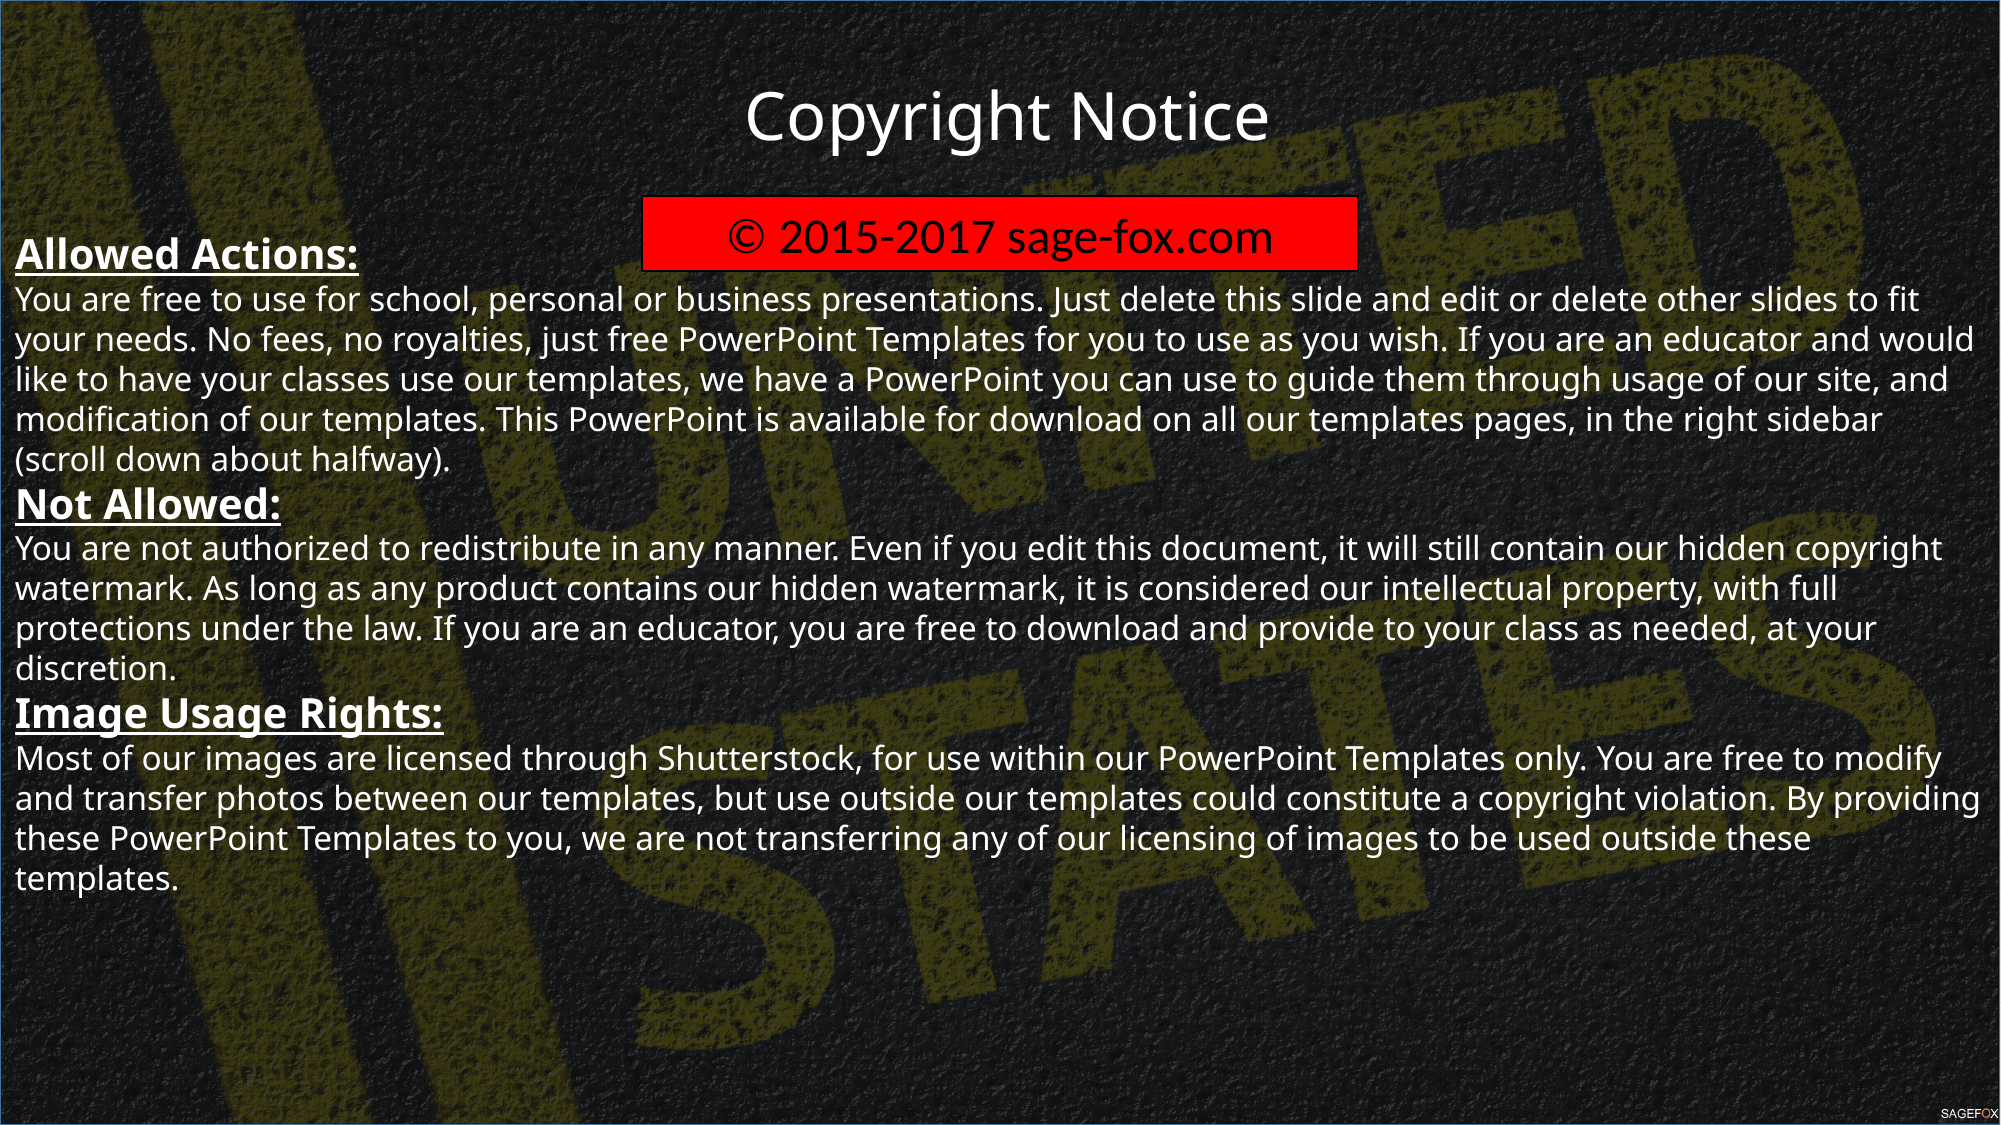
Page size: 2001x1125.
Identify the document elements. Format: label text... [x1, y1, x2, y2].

text_box © 2015-2017 sage-fox.com [641, 196, 1358, 272]
text_box Allowed Actions: You are free to use for school, personal or business presentations. Just delete this slide and edit or delete other slides to fit your needs. No fees, no royalties, just free PowerPoint Templates for you to use as you wish. If you are an educator and would like to have your classes use our templates, we have a PowerPoint you can use to guide them through usage of our site, and modification of our templates. This PowerPoint is available for download on all our templates pages, in the right sidebar (scroll down about halfway). Not Allowed: You are not authorized to redistribute in any manner. Even if you edit this document, it will still contain our hidden copyright watermark. As long as any product contains our hidden watermark, it is considered our intellectual property, with full protections under the law. If you are an educator, you are free to download and provide to your class as needed, at your discretion. Image Usage Rights: Most of our images are licensed through Shutterstock, for use within our PowerPoint Templates only. You are free to modify and transfer photos between our templates, but use outside our templates could constitute a copyright violation. By providing these PowerPoint Templates to you, we are not transferring any of our licensing of images to be used outside these templates. [0, 0, 2000, 1125]
title Copyright Notice [493, 60, 1524, 178]
